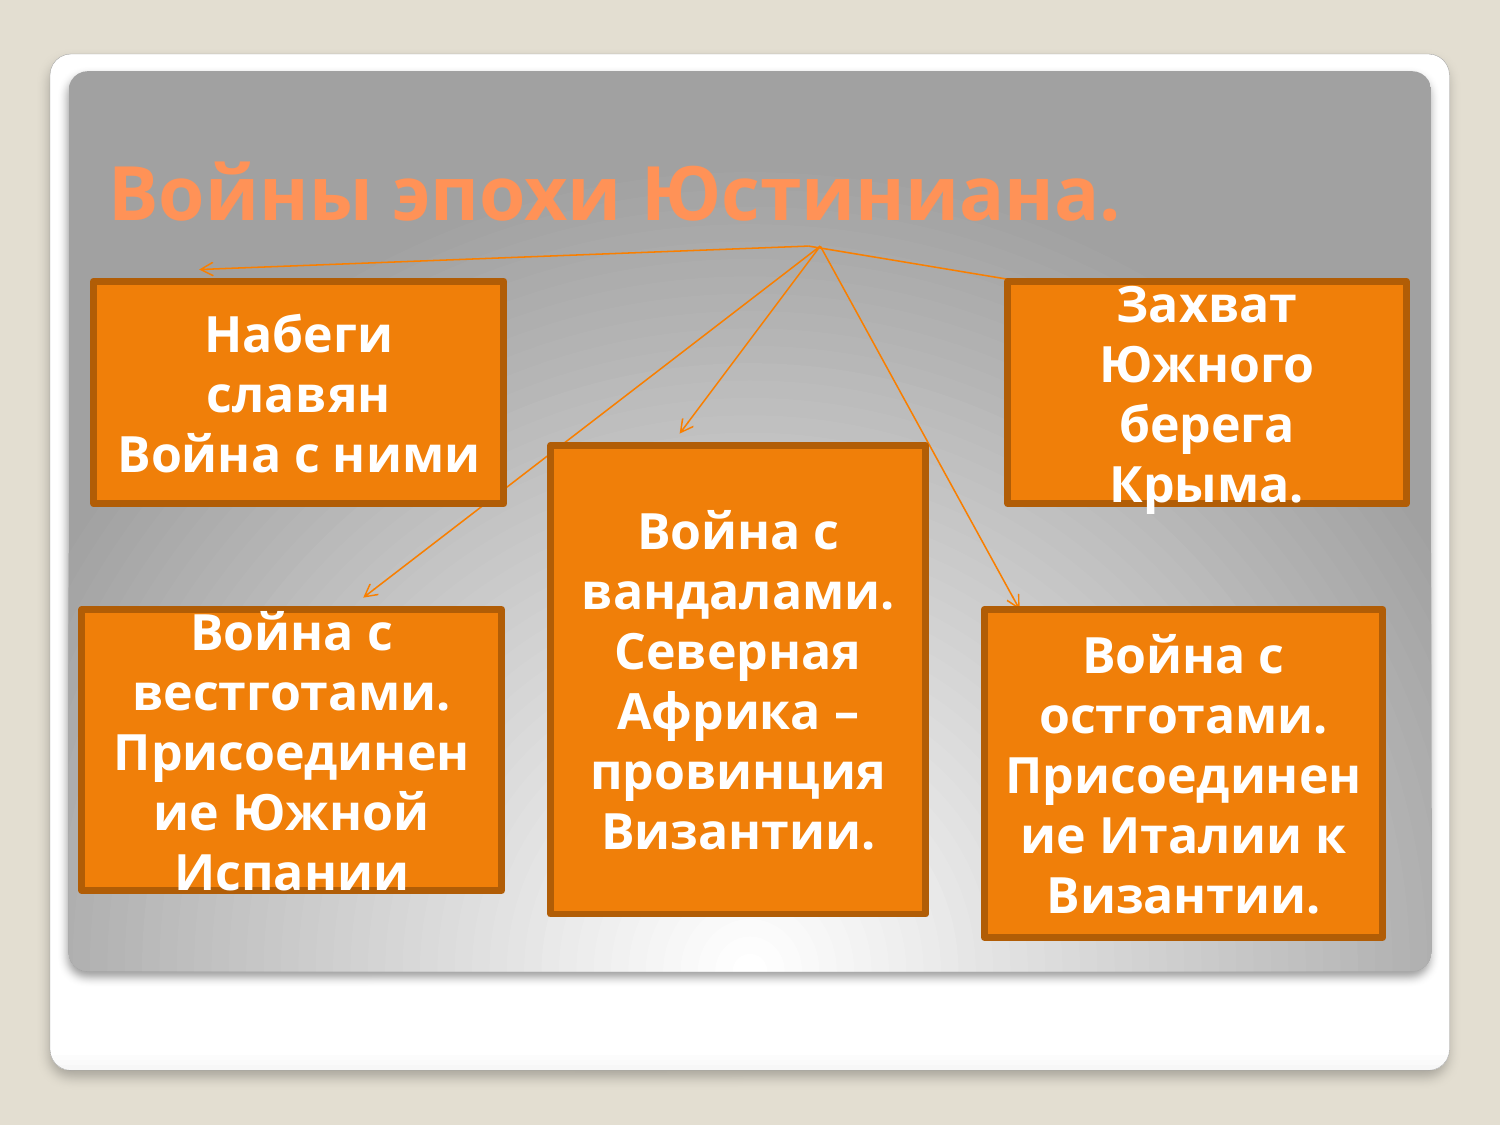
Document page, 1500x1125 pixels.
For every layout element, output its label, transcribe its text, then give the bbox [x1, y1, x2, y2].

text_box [655, 269, 844, 411]
text_box Захват Южного берега Крыма. [1004, 278, 1410, 507]
text_box Набеги славян Война с ними [90, 278, 355, 507]
text_box Война с остготами. Присоединение Италии к Византии. [981, 606, 1386, 941]
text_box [198, 245, 362, 270]
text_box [738, 327, 1102, 528]
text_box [808, 245, 1091, 294]
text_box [363, 245, 821, 598]
text_box Война с вестготами. Присоединение Южной Испании [78, 606, 505, 894]
title Войны эпохи Юстиниана. [93, 70, 1500, 243]
text_box Война с вандалами. Северная Африка – провинция Византии. [547, 541, 929, 917]
